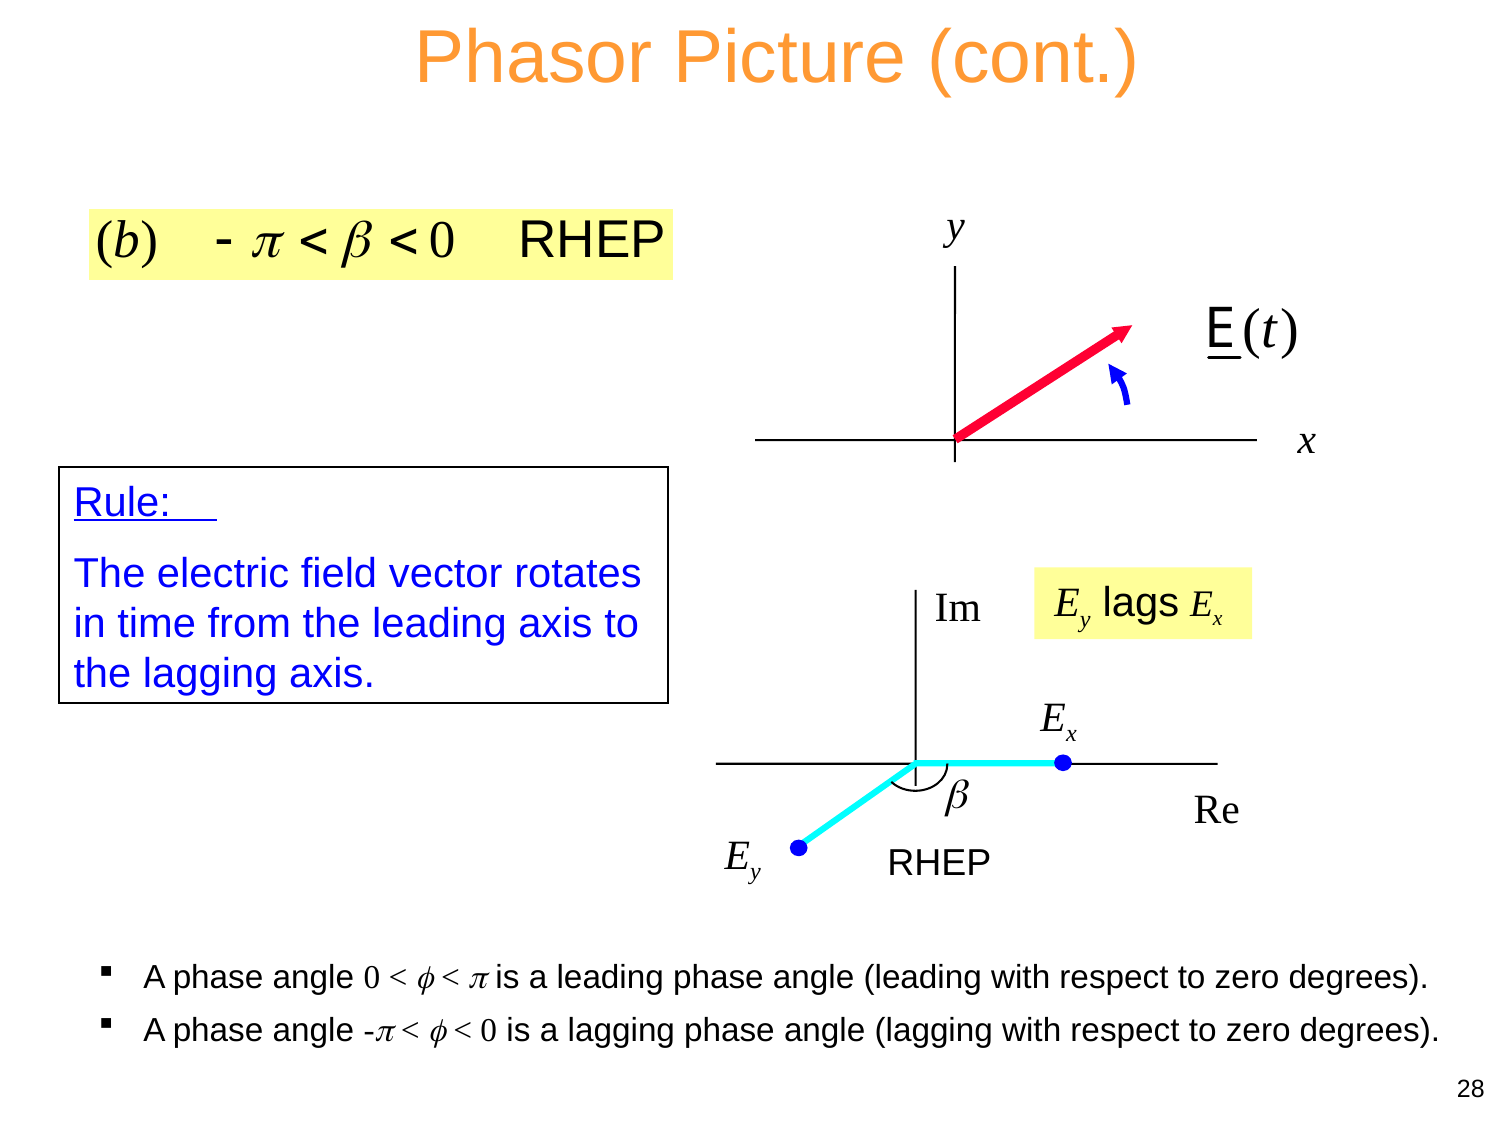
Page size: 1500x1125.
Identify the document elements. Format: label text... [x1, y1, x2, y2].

text_box y [931, 190, 1012, 256]
text_box x [1282, 404, 1363, 470]
text_box A phase angle 0 <  <  is a leading phase angle (leading with respect to zero degrees). A phase angle - <  < 0 is a lagging phase angle (lagging with respect to zero degrees). [83, 947, 1457, 1055]
text_box [1090, 363, 1128, 423]
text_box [709, 567, 1259, 886]
text_box Phasor Picture (cont.) [321, 0, 1234, 105]
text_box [1198, 291, 1308, 372]
text_box [955, 325, 1133, 440]
slide_number 28 [1187, 1050, 1500, 1125]
text_box Rule: The electric field vector rotates in time from the leading axis to the lagging axis. [58, 467, 669, 704]
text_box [88, 208, 674, 280]
